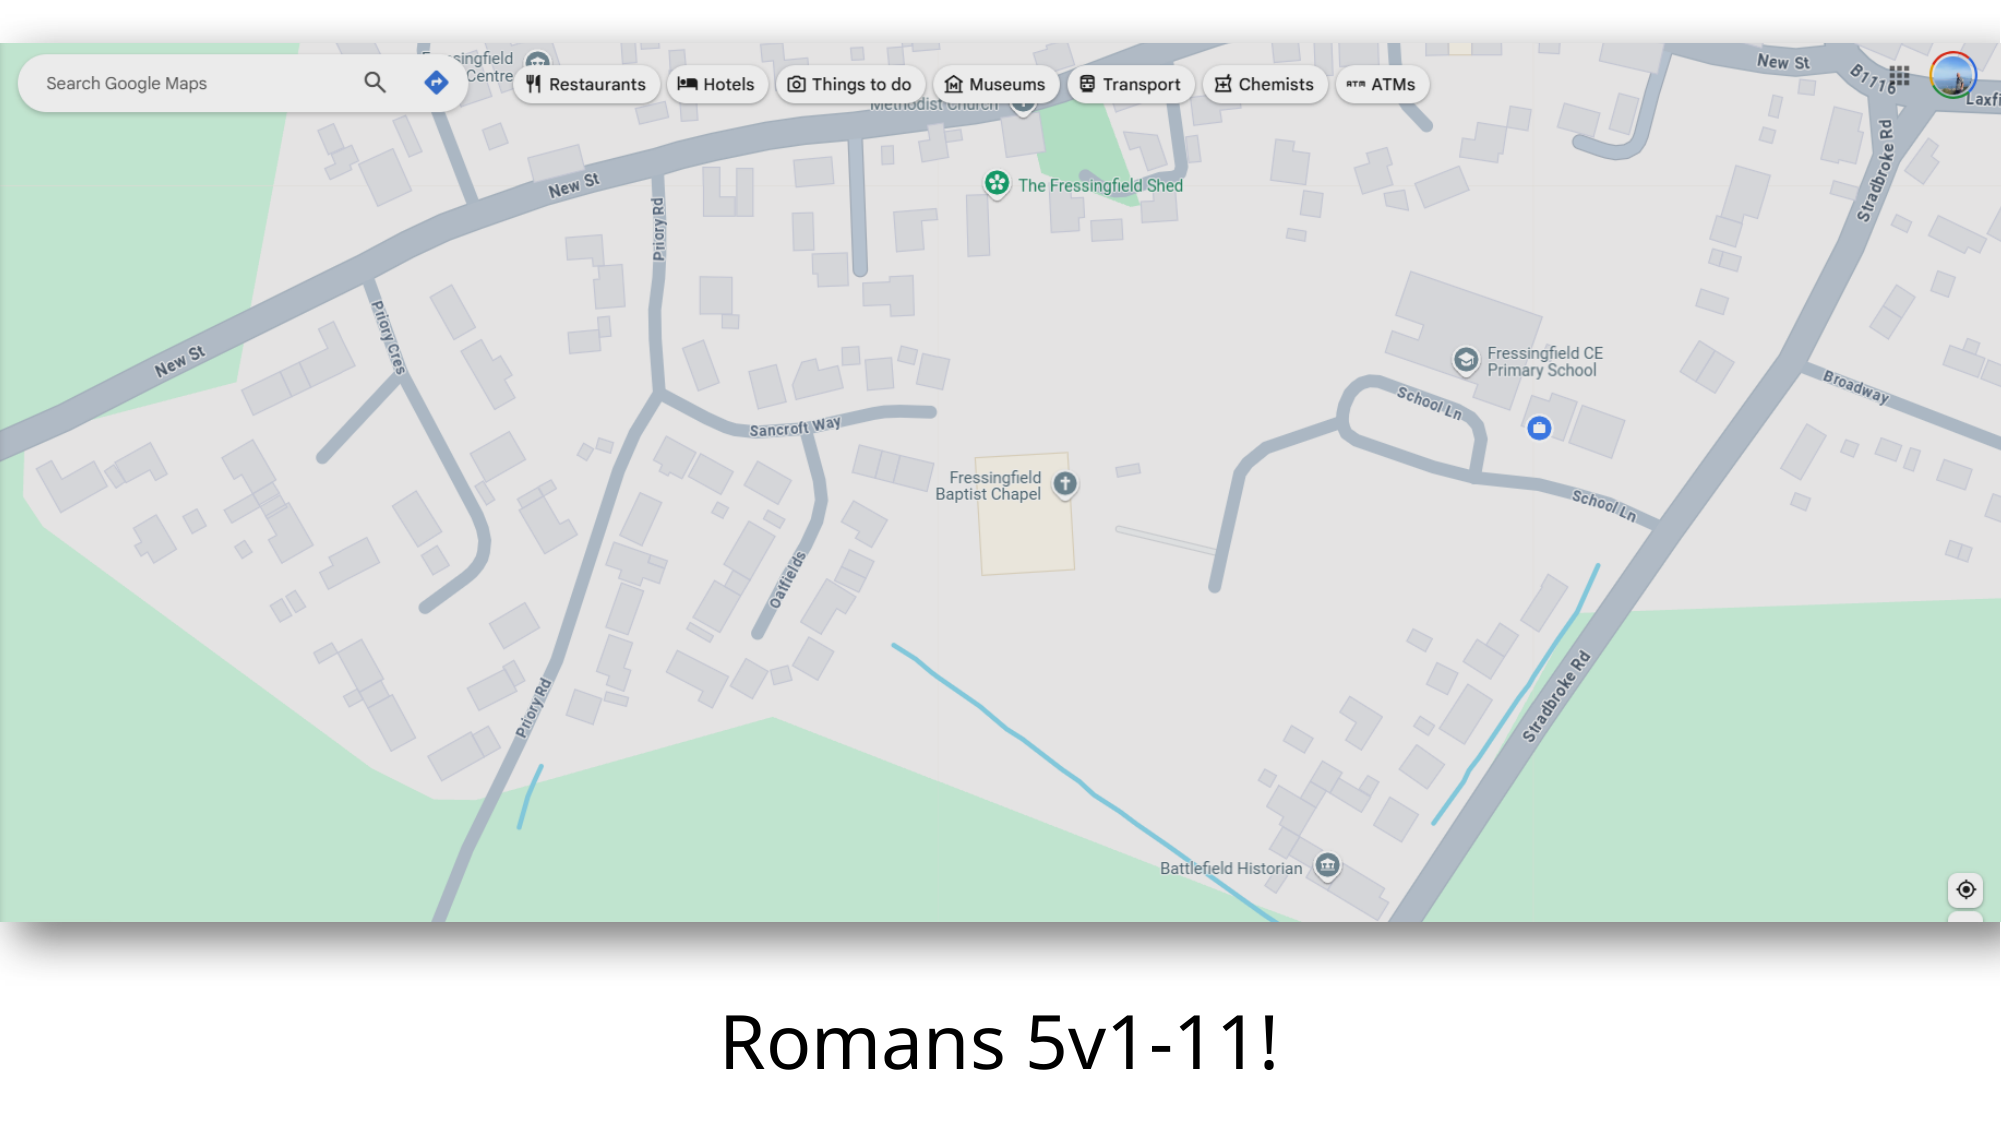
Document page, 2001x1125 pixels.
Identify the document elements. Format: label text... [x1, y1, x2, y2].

title Romans 5v1-11! [0, 964, 2000, 1125]
picture [0, 43, 2001, 922]
